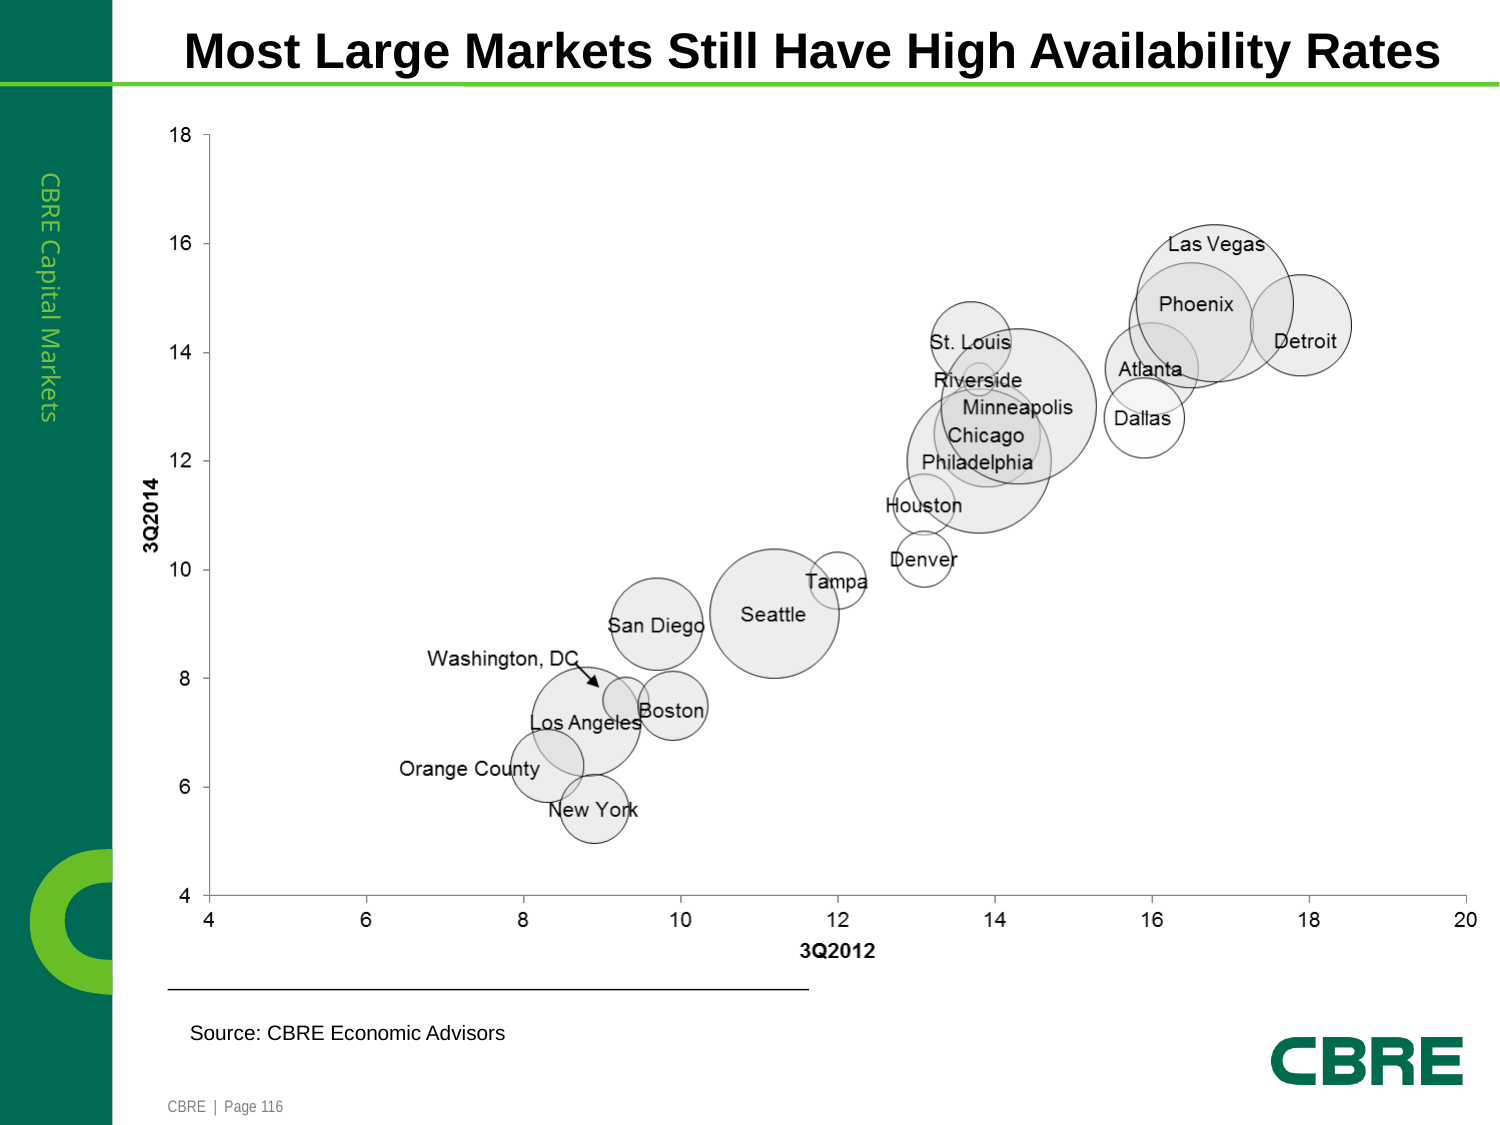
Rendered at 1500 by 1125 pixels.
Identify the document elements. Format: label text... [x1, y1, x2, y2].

title Most Large Markets Still Have High Availability Rates [167, 8, 1443, 80]
picture [112, 112, 1500, 988]
list Source: CBRE Economic Advisors [174, 1012, 1101, 1088]
picture [1270, 1036, 1463, 1086]
